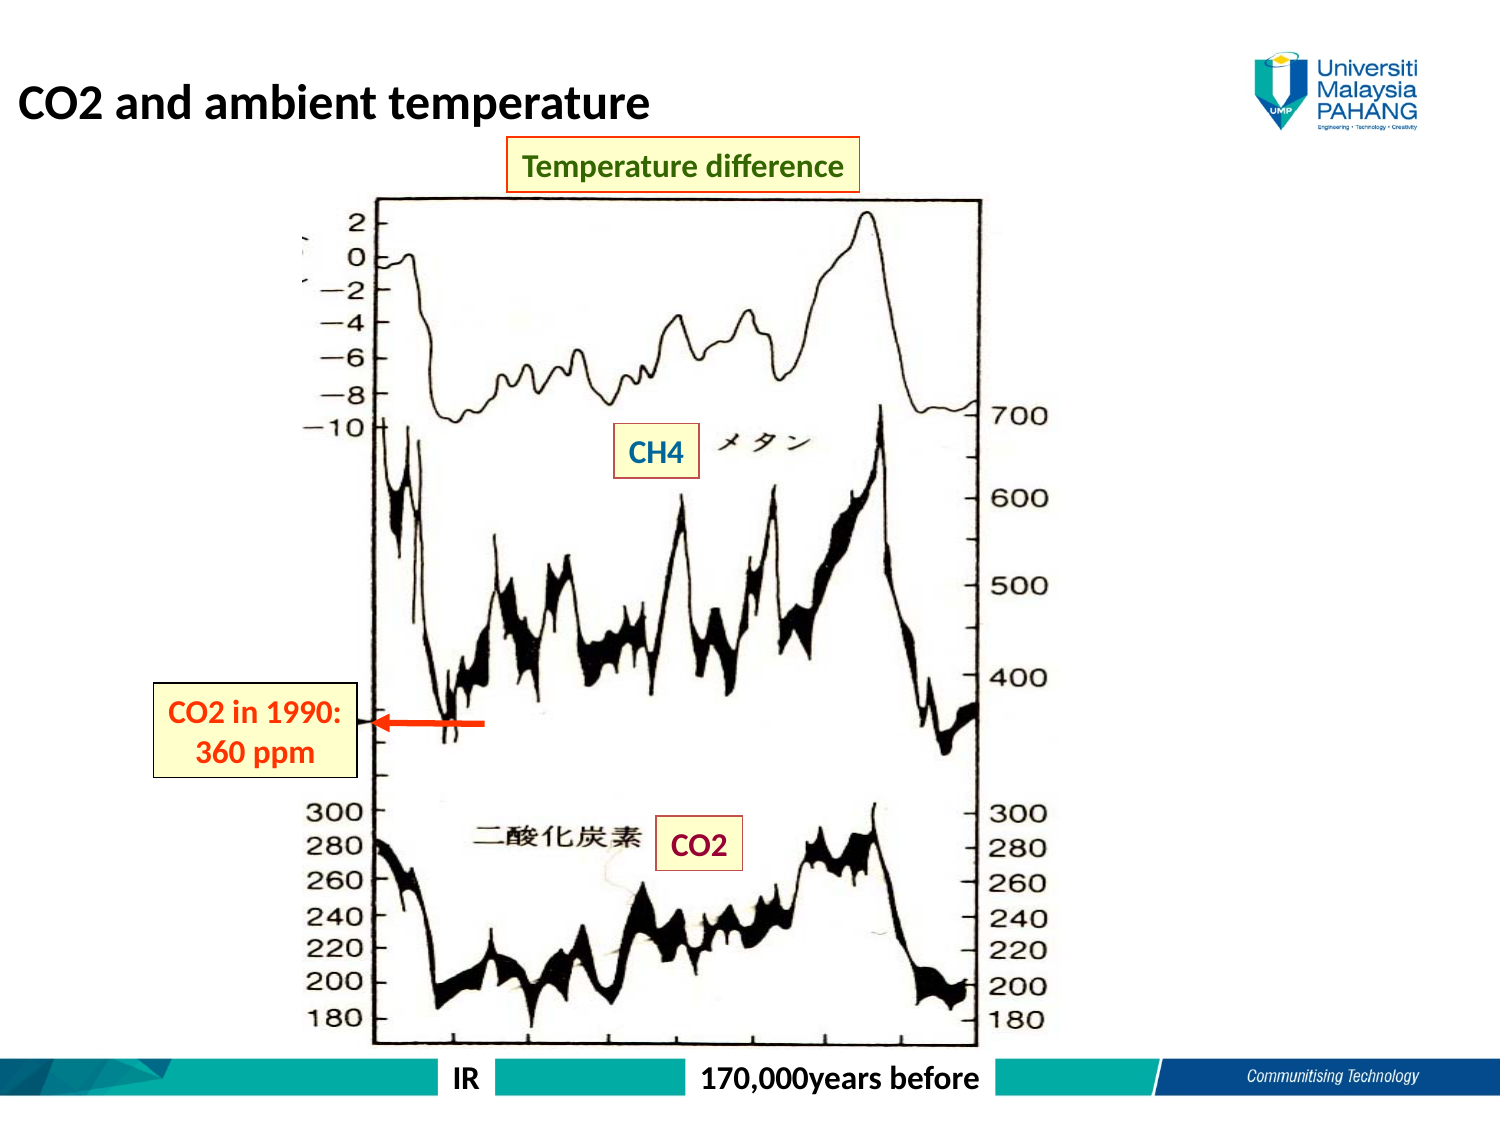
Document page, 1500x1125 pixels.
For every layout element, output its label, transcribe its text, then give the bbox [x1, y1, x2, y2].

picture [0, 0, 1500, 1125]
text_box CO2 and ambient temperature [3, 62, 666, 138]
text_box Temperature difference [507, 137, 860, 191]
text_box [137, 192, 1063, 1051]
text_box 170,000years before [685, 1059, 996, 1104]
text_box IR [437, 1059, 496, 1104]
